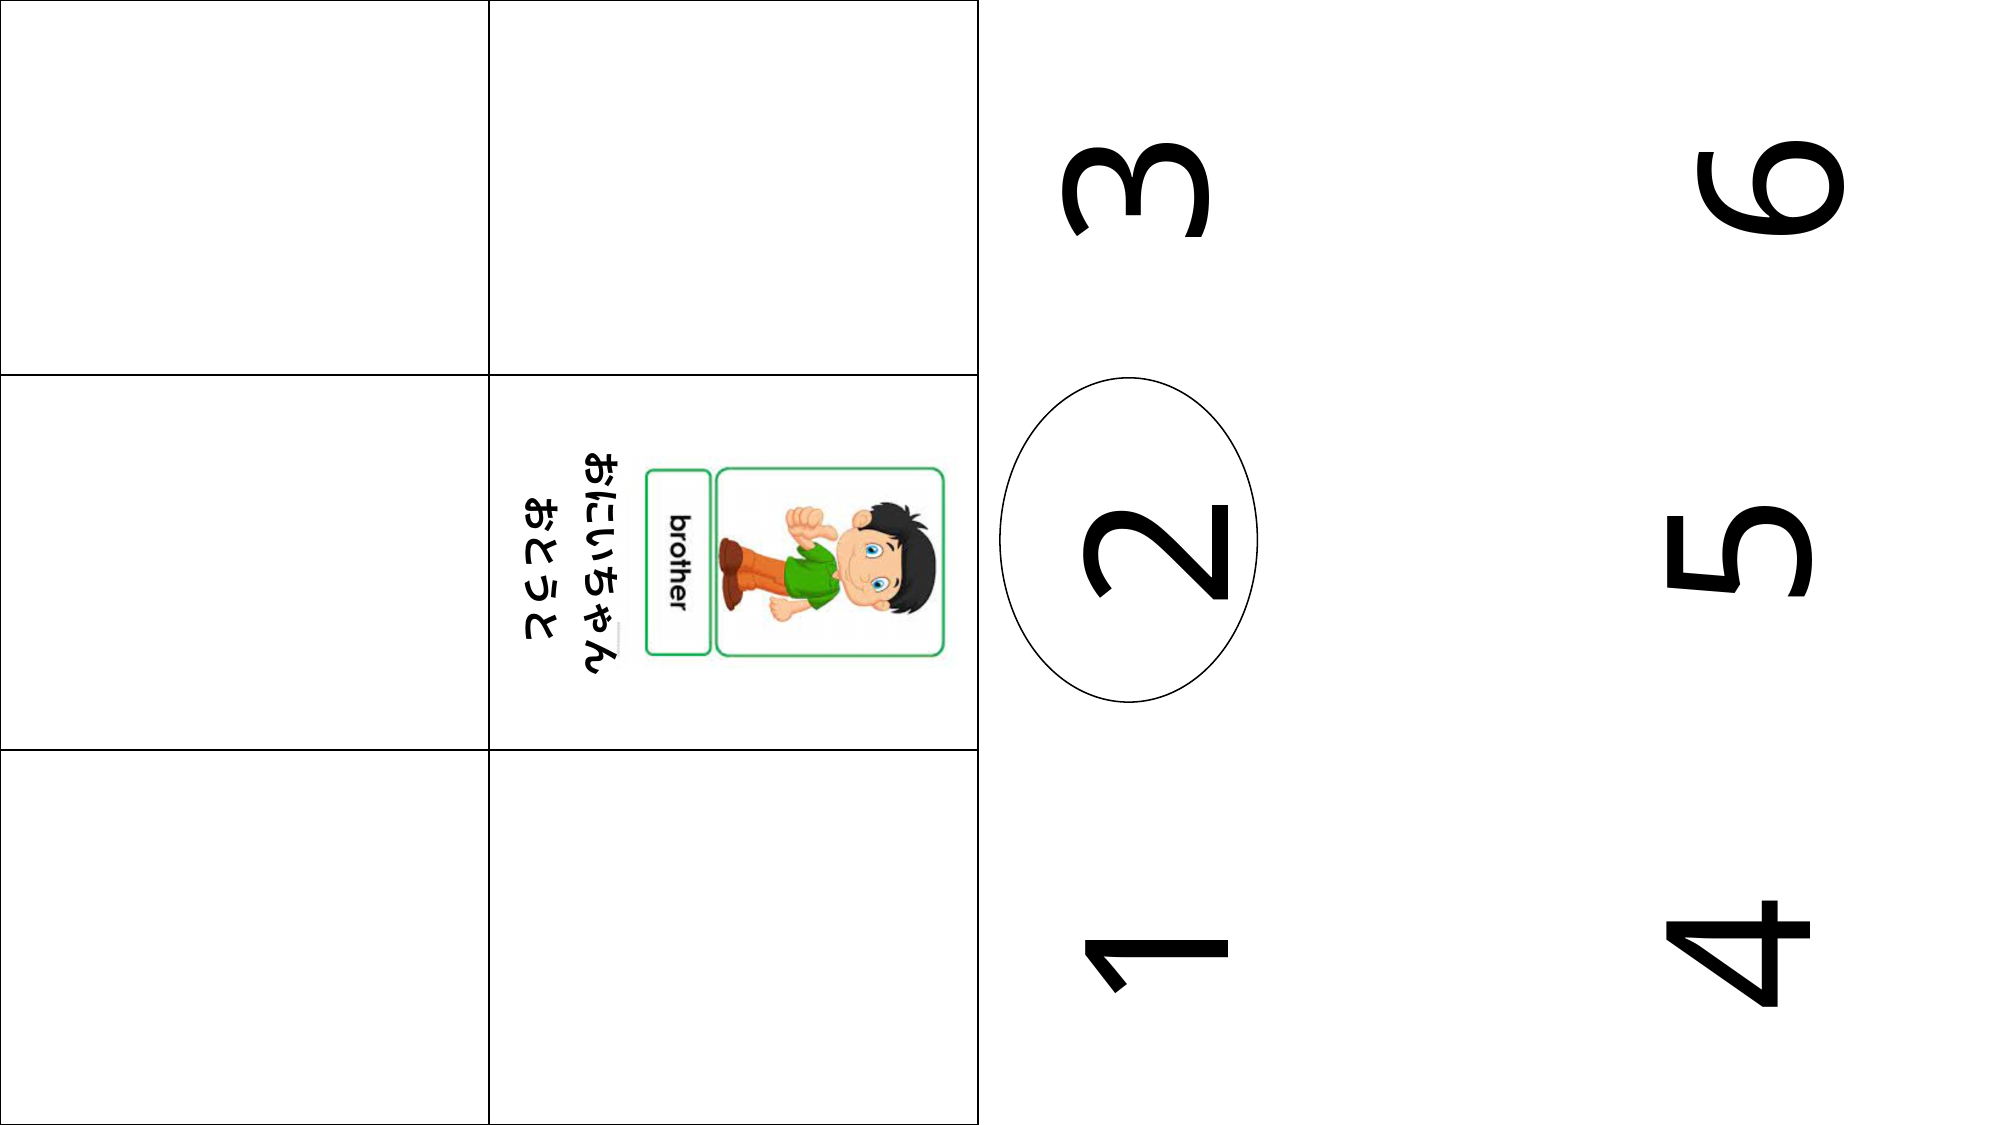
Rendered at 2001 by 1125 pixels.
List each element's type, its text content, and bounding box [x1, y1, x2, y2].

table_header [490, 1, 977, 374]
text_box おとうと [512, 480, 573, 857]
text_box 4 [1603, 702, 1858, 1027]
text_box 2 [1021, 299, 1277, 625]
table_cell [1, 751, 488, 1124]
table_cell [490, 376, 977, 749]
text_box おにいちゃん [572, 436, 633, 812]
text_box 1 [1021, 702, 1277, 1027]
picture [633, 387, 956, 738]
table_cell [490, 751, 977, 1124]
text_box 3 [999, 0, 1255, 261]
text_box 5 [1603, 299, 1858, 625]
text_box 6 [1634, 0, 1890, 261]
table_header [1, 1, 488, 374]
table_cell [1, 376, 488, 749]
text_box [999, 377, 1258, 703]
